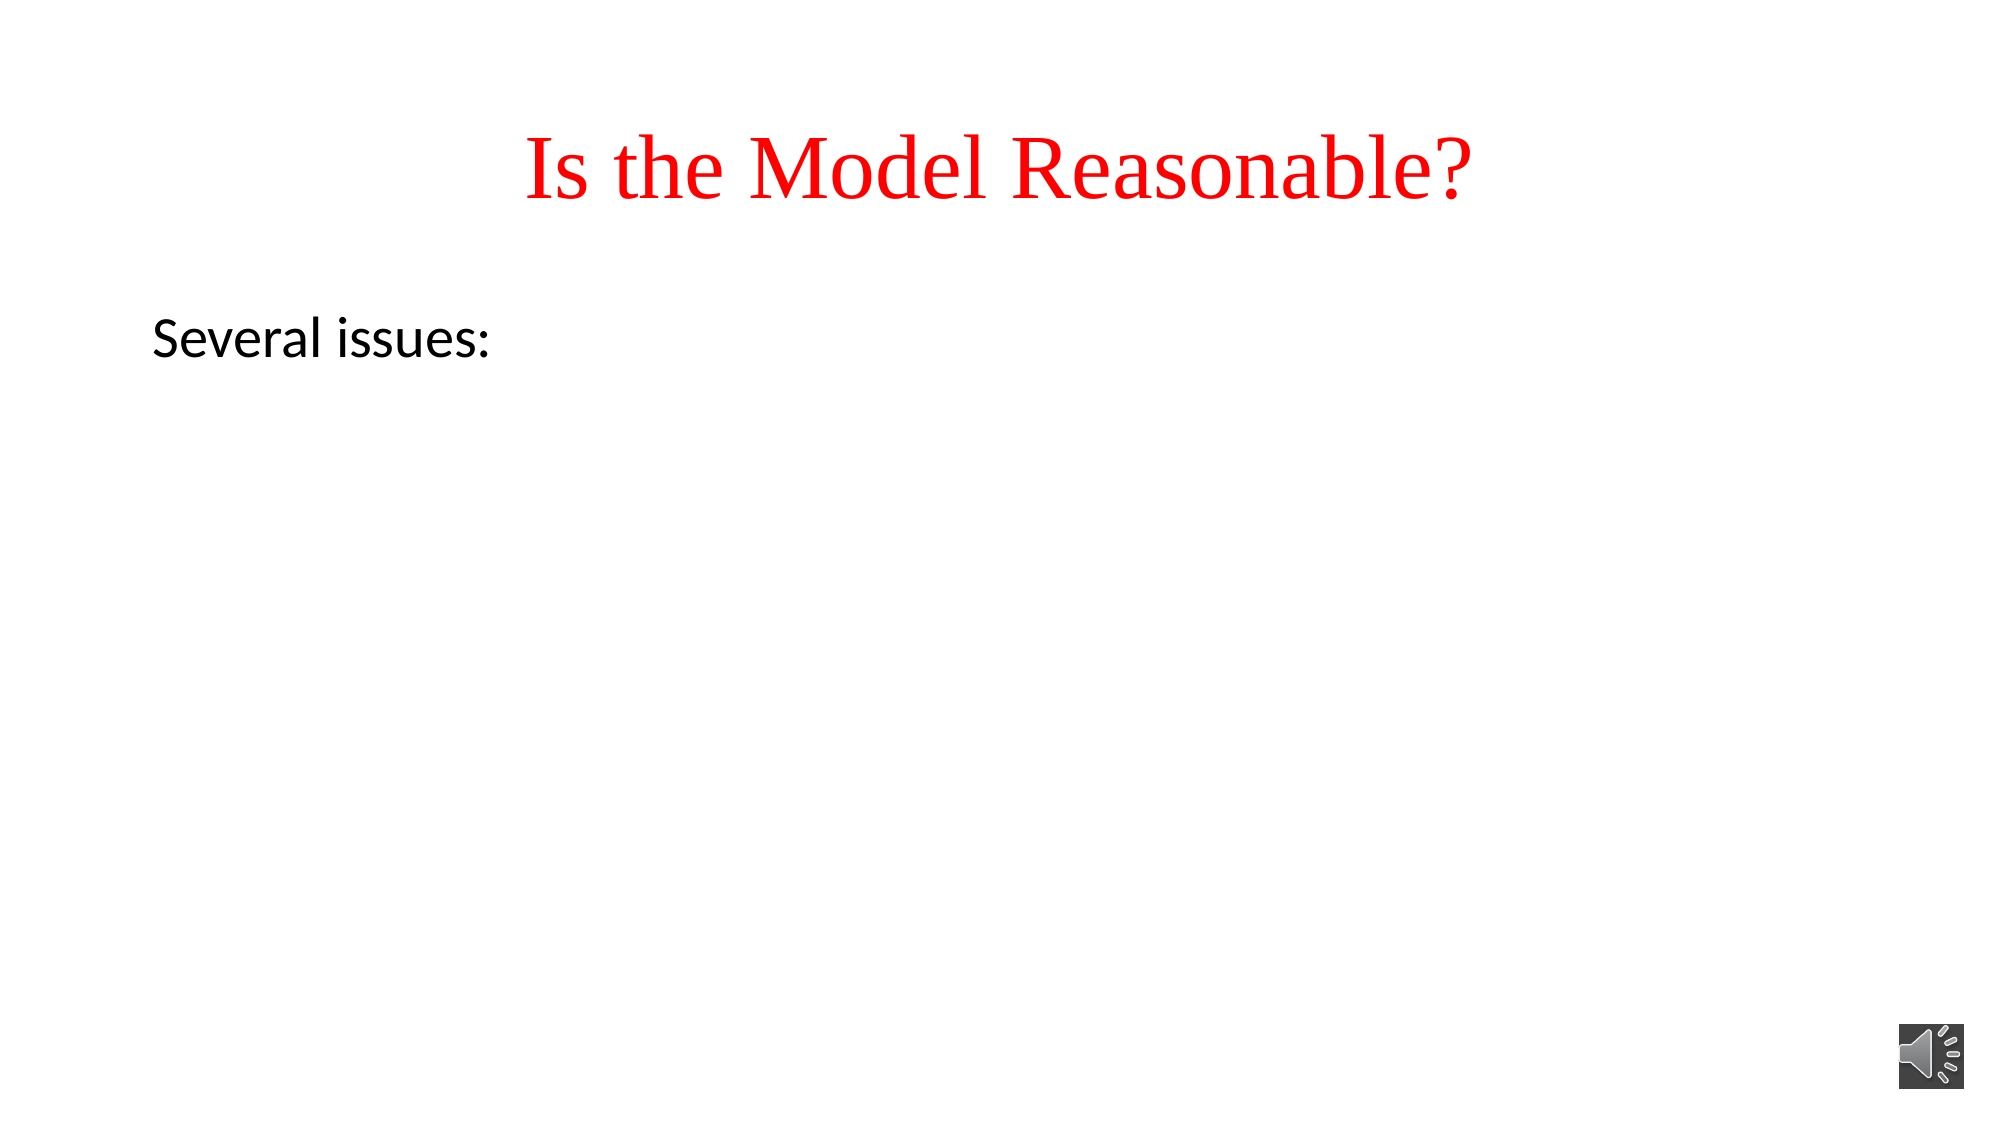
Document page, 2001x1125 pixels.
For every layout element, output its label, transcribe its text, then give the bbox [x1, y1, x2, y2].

picture [1897, 1022, 1965, 1090]
list Several issues: [137, 299, 1863, 1014]
title Is the Model Reasonable? [137, 59, 1863, 278]
